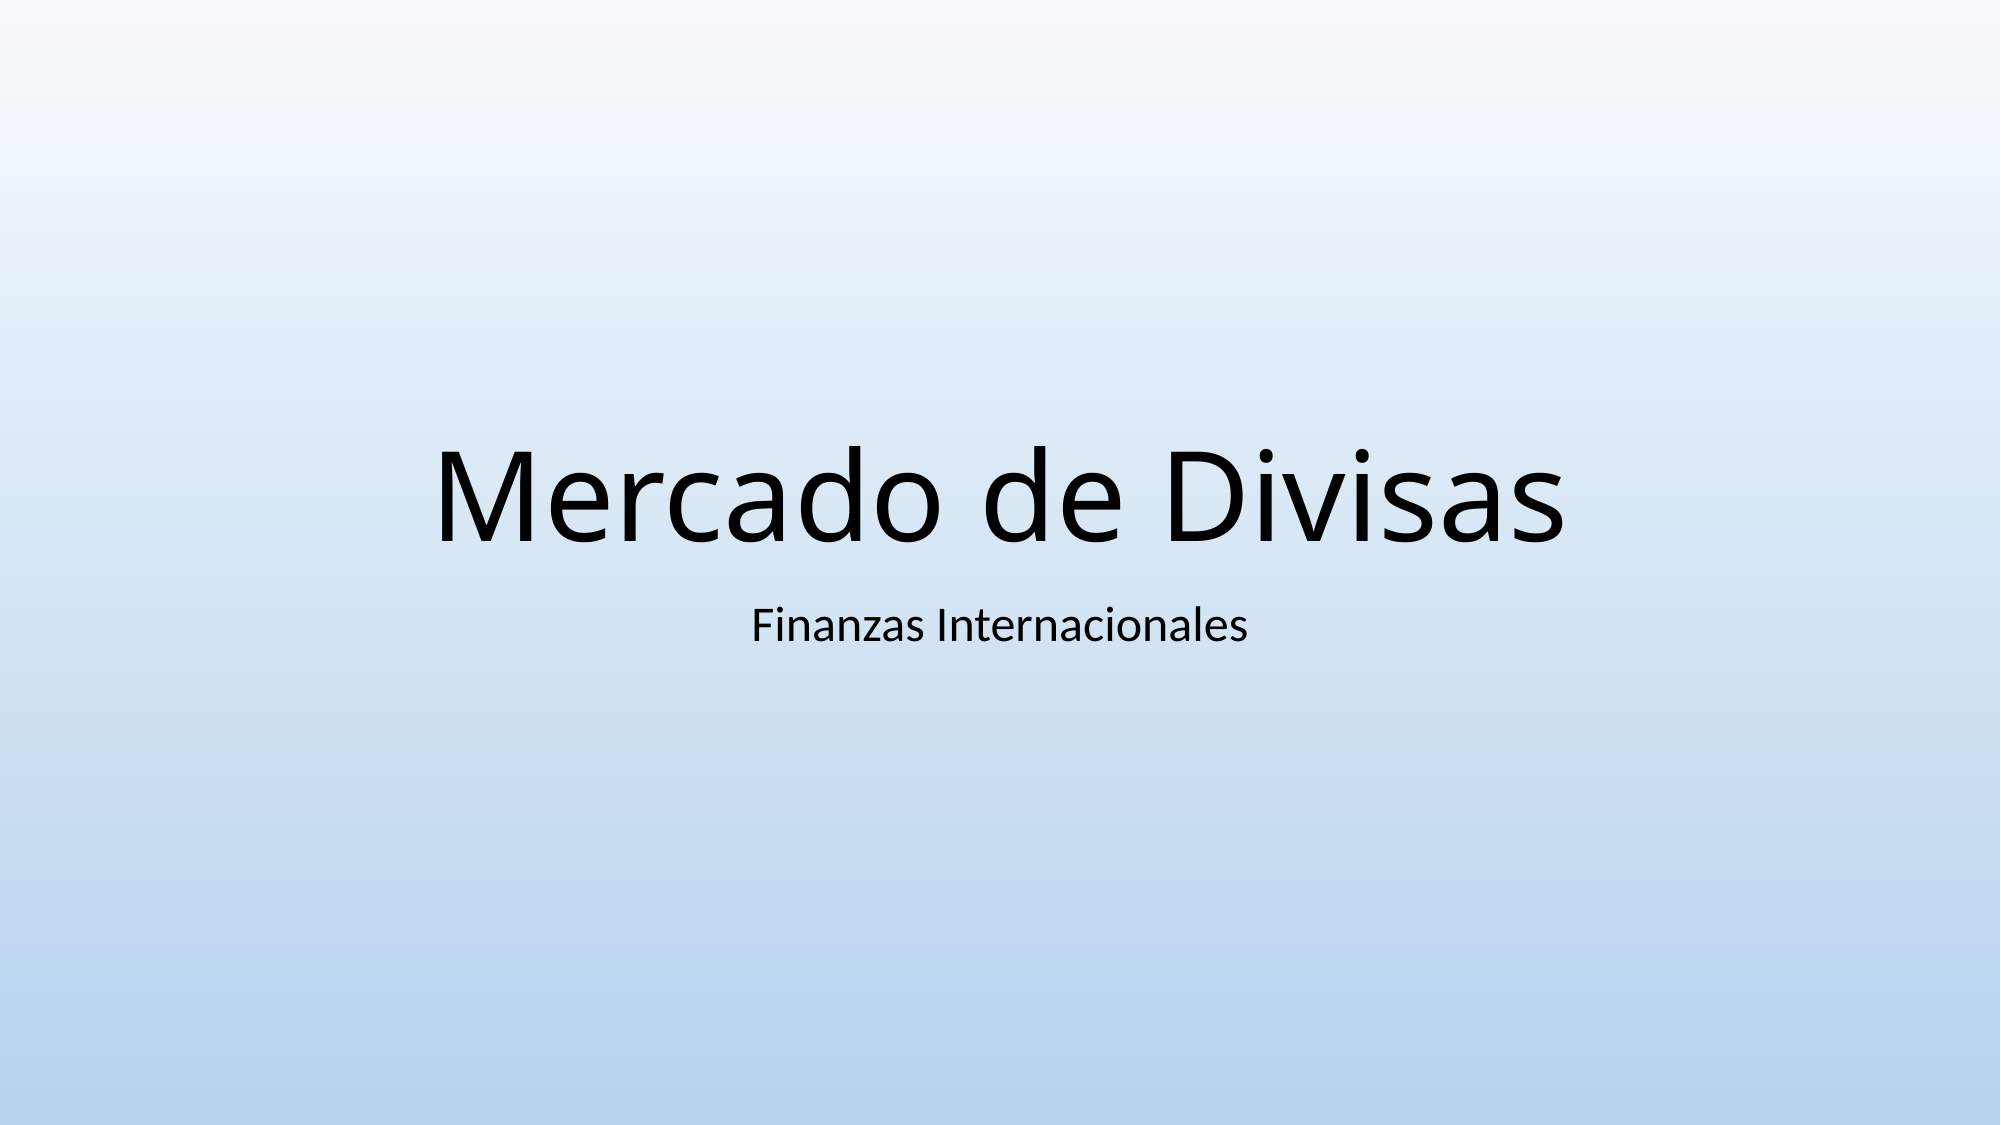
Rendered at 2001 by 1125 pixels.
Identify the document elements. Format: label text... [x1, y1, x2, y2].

subtitle Finanzas Internacionales [249, 590, 1750, 863]
title Mercado de Divisas [249, 184, 1750, 576]
